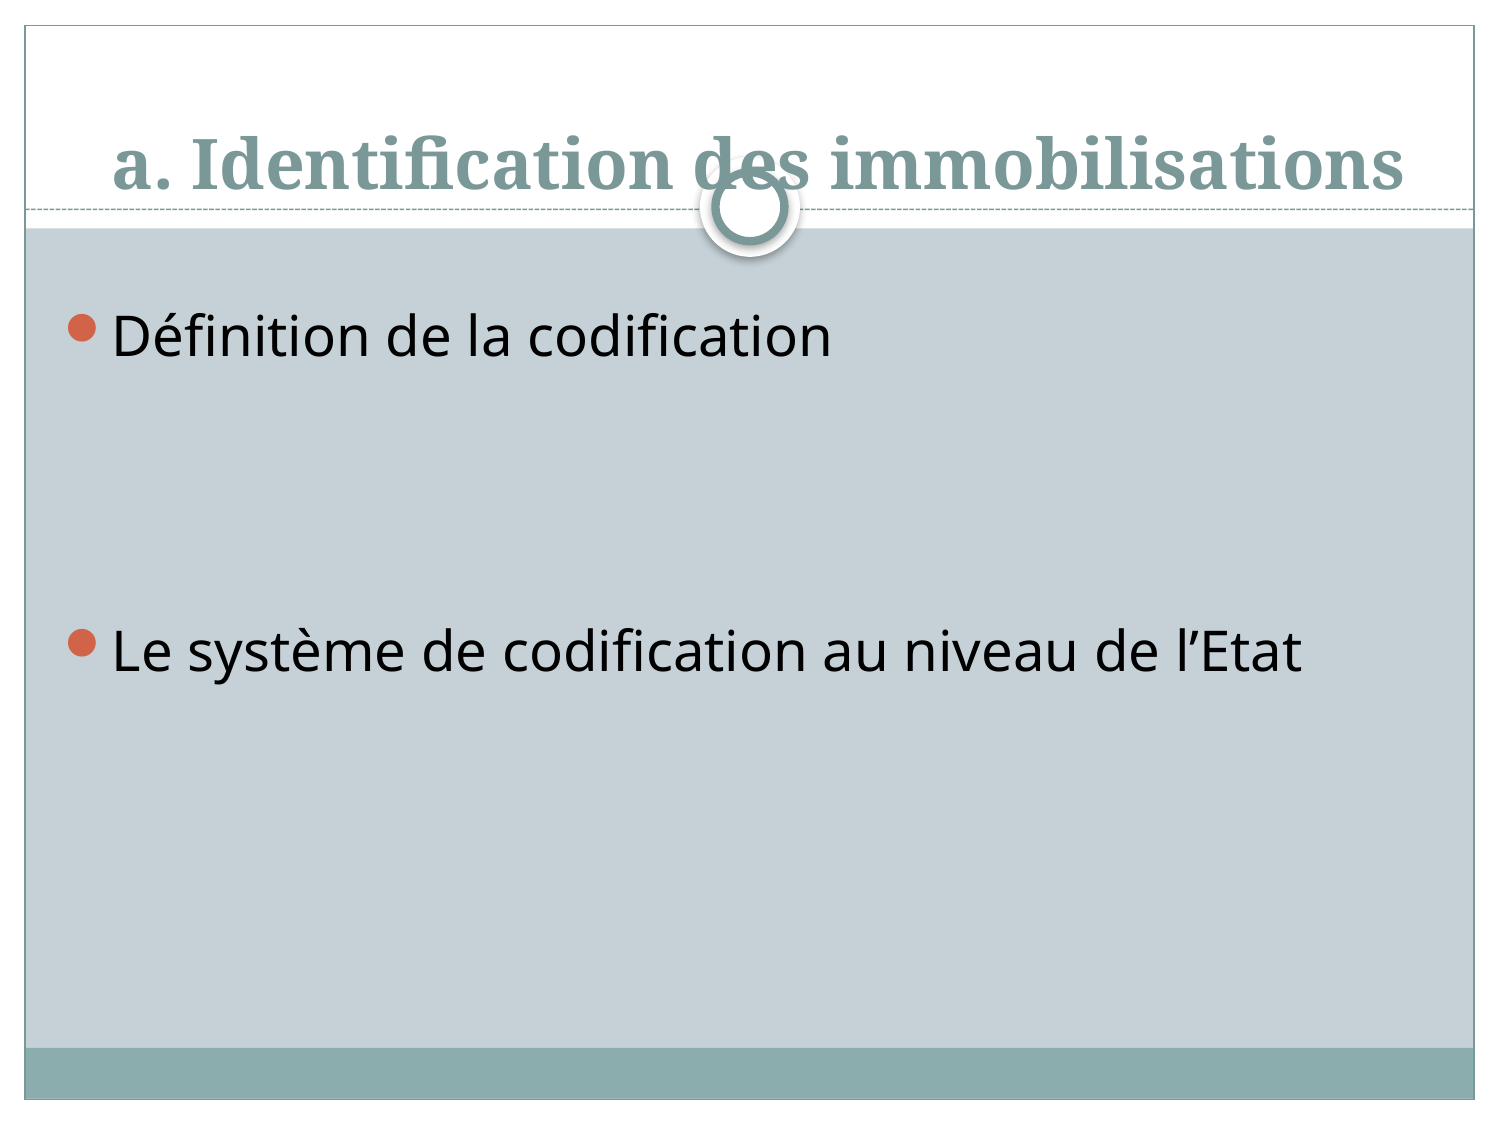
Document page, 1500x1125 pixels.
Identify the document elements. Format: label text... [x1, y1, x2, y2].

list Définition de la codification Le système de codification au niveau de l’Etat [49, 292, 1445, 1001]
title a. Identification des immobilisations [49, 37, 1450, 211]
